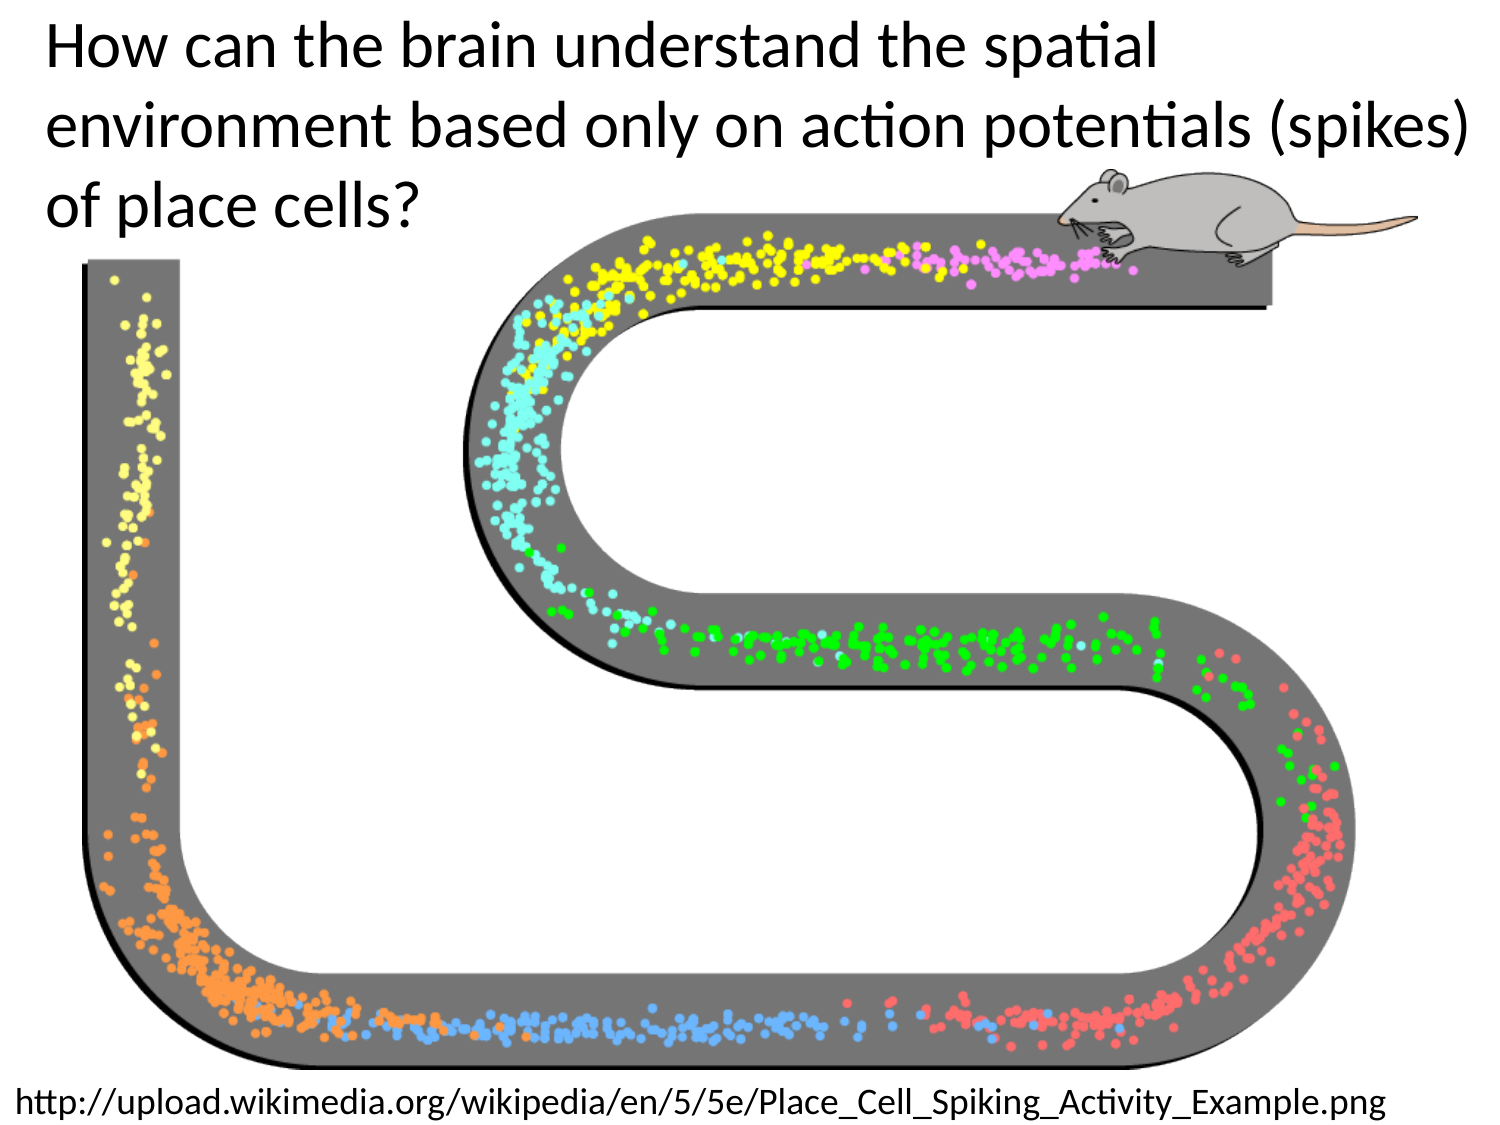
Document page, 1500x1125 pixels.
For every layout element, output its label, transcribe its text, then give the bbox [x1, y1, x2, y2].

picture [81, 169, 1418, 1070]
text_box http://upload.wikimedia.org/wikipedia/en/5/5e/Place_Cell_Spiking_Activity_Example.png [0, 1069, 1500, 1125]
text_box How can the brain understand the spatial environment based only on action potentials (spikes) of place cells? [30, 0, 1500, 248]
